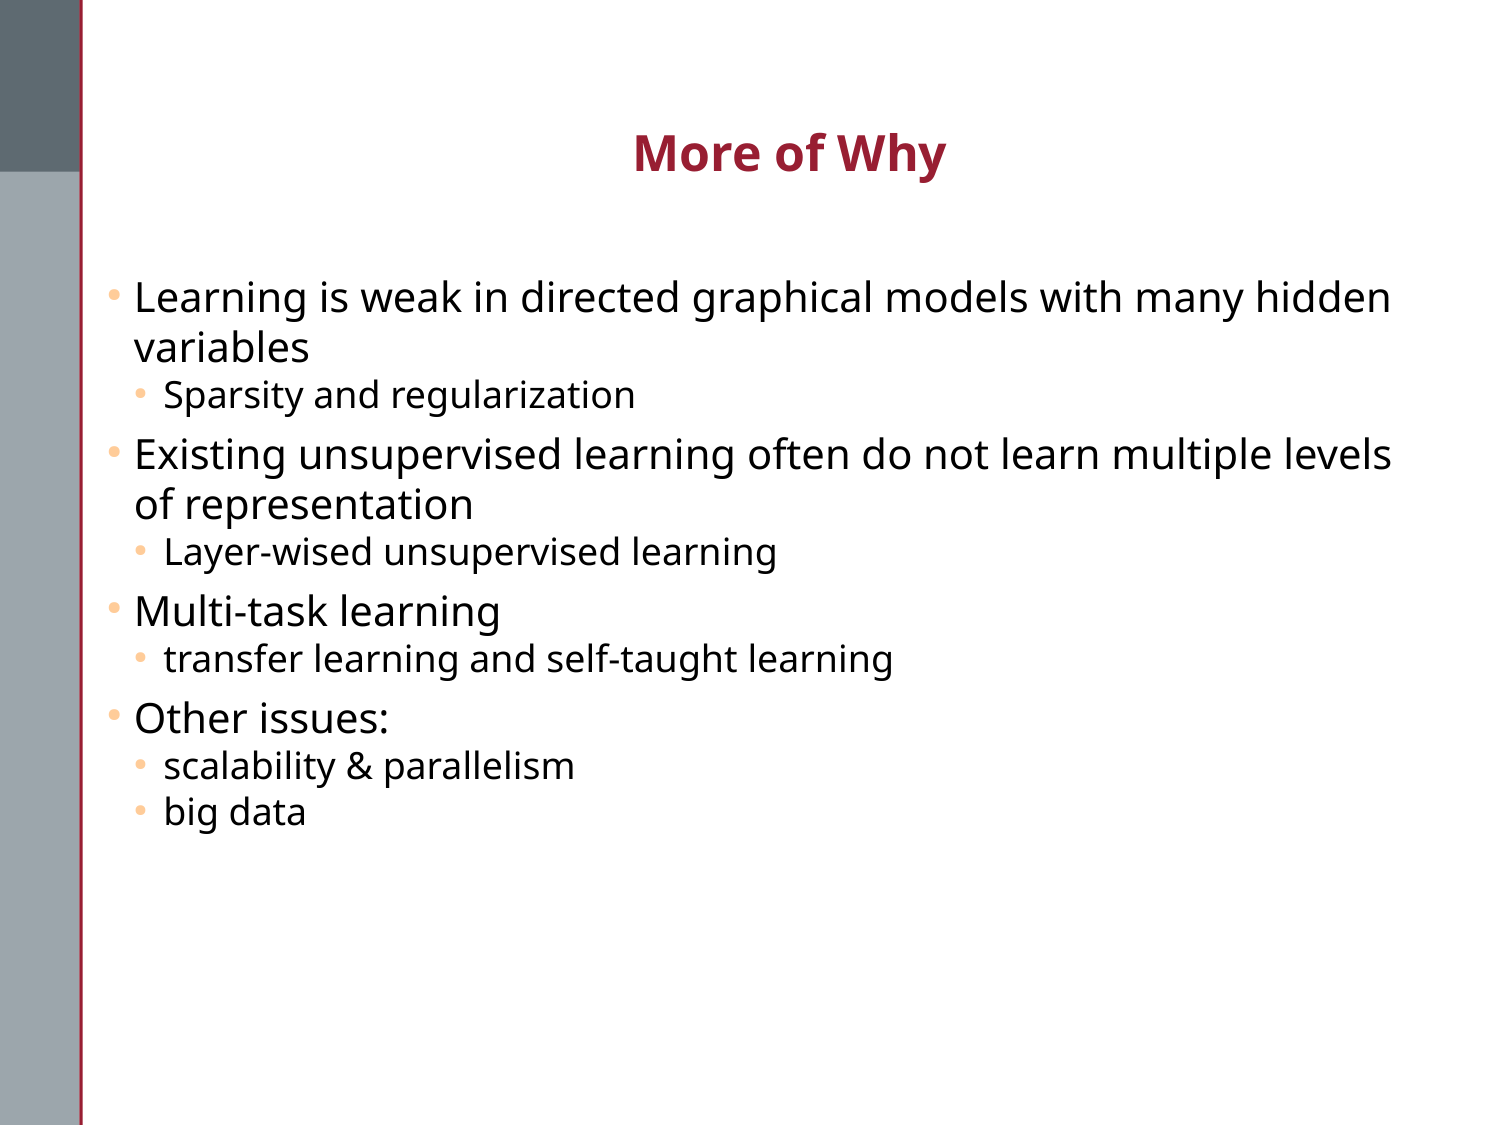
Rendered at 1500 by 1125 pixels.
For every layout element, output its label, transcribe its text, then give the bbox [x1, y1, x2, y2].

list Learning is weak in directed graphical models with many hidden variables Sparsity and regularization Existing unsupervised learning often do not learn multiple levels of representation Layer-wised unsupervised learning Multi-task learning transfer learning and self-taught learning Other issues: scalability & parallelism big data [75, 263, 1425, 858]
title More of Why [79, 120, 1500, 190]
